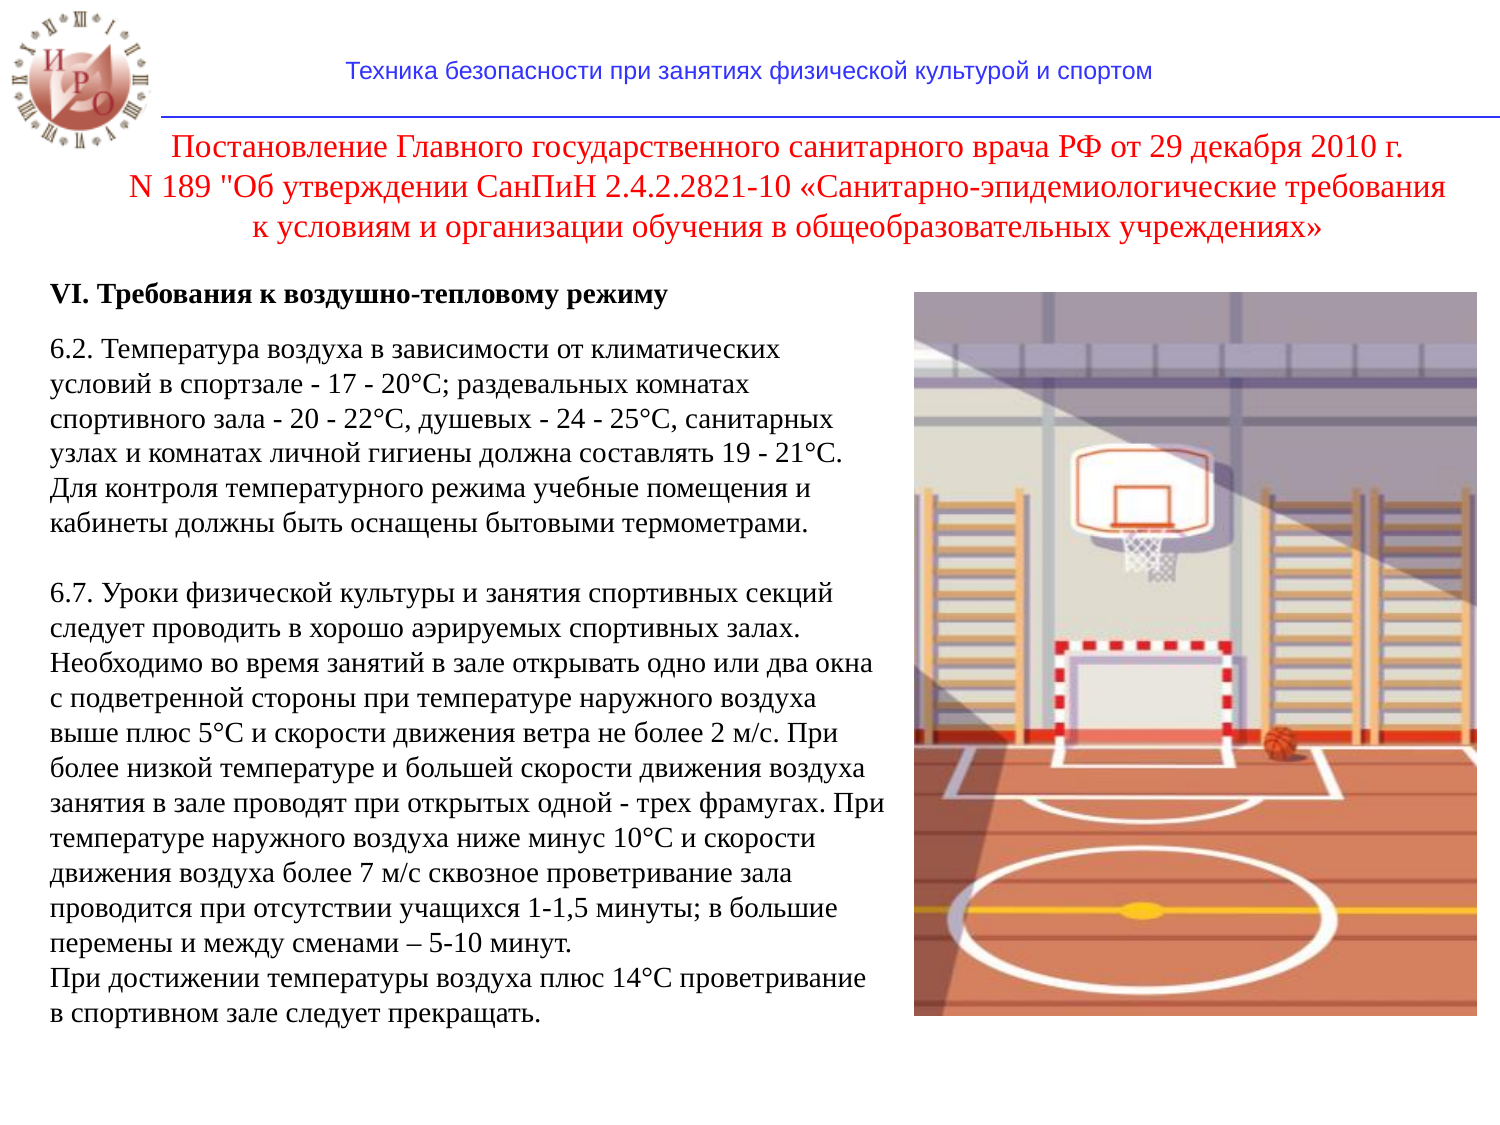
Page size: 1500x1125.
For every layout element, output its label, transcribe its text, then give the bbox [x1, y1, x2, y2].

text_box VI. Требования к воздушно-тепловому режиму 6.2. Температура воздуха в зависимости от климатических условий в спортзале - 17 - 20°С; раздевальных комнатах спортивного зала - 20 - 22°С, душевых - 24 - 25°С, санитарных узлах и комнатах личной гигиены должна составлять 19 - 21°С. Для контроля температурного режима учебные помещения и кабинеты должны быть оснащены бытовыми термометрами. 6.7. Уроки физической культуры и занятия спортивных секций следует проводить в хорошо аэрируемых спортивных залах. Необходимо во время занятий в зале открывать одно или два окна с подветренной стороны при температуре наружного воздуха выше плюс 5°С и скорости движения ветра не более 2 м/с. При более низкой температуре и большей скорости движения воздуха занятия в зале проводят при открытых одной - трех фрамугах. При температуре наружного воздуха ниже минус 10°С и скорости движения воздуха более 7 м/с сквозное проветривание зала проводится при отсутствии учащихся 1-1,5 минуты; в большие перемены и между сменами – 5-10 минут. При достижении температуры воздуха плюс 14°С проветривание в спортивном зале следует прекращать. [35, 266, 903, 1036]
text_box Техника безопасности при занятиях физической культурой и спортом [165, 46, 1500, 92]
text_box Приказ Минобрнауки России от 30.03.2016 № 336 [112, 118, 1465, 168]
picture [913, 292, 1477, 1016]
picture [0, 0, 162, 162]
text_box Постановление Главного государственного санитарного врача РФ от 29 декабря 2010 г. N 189 "Об утверждении СанПиН 2.4.2.2821-10 «Санитарно-эпидемиологические требования к условиям и организации обучения в общеобразовательных учреждениях» [112, 126, 1465, 252]
